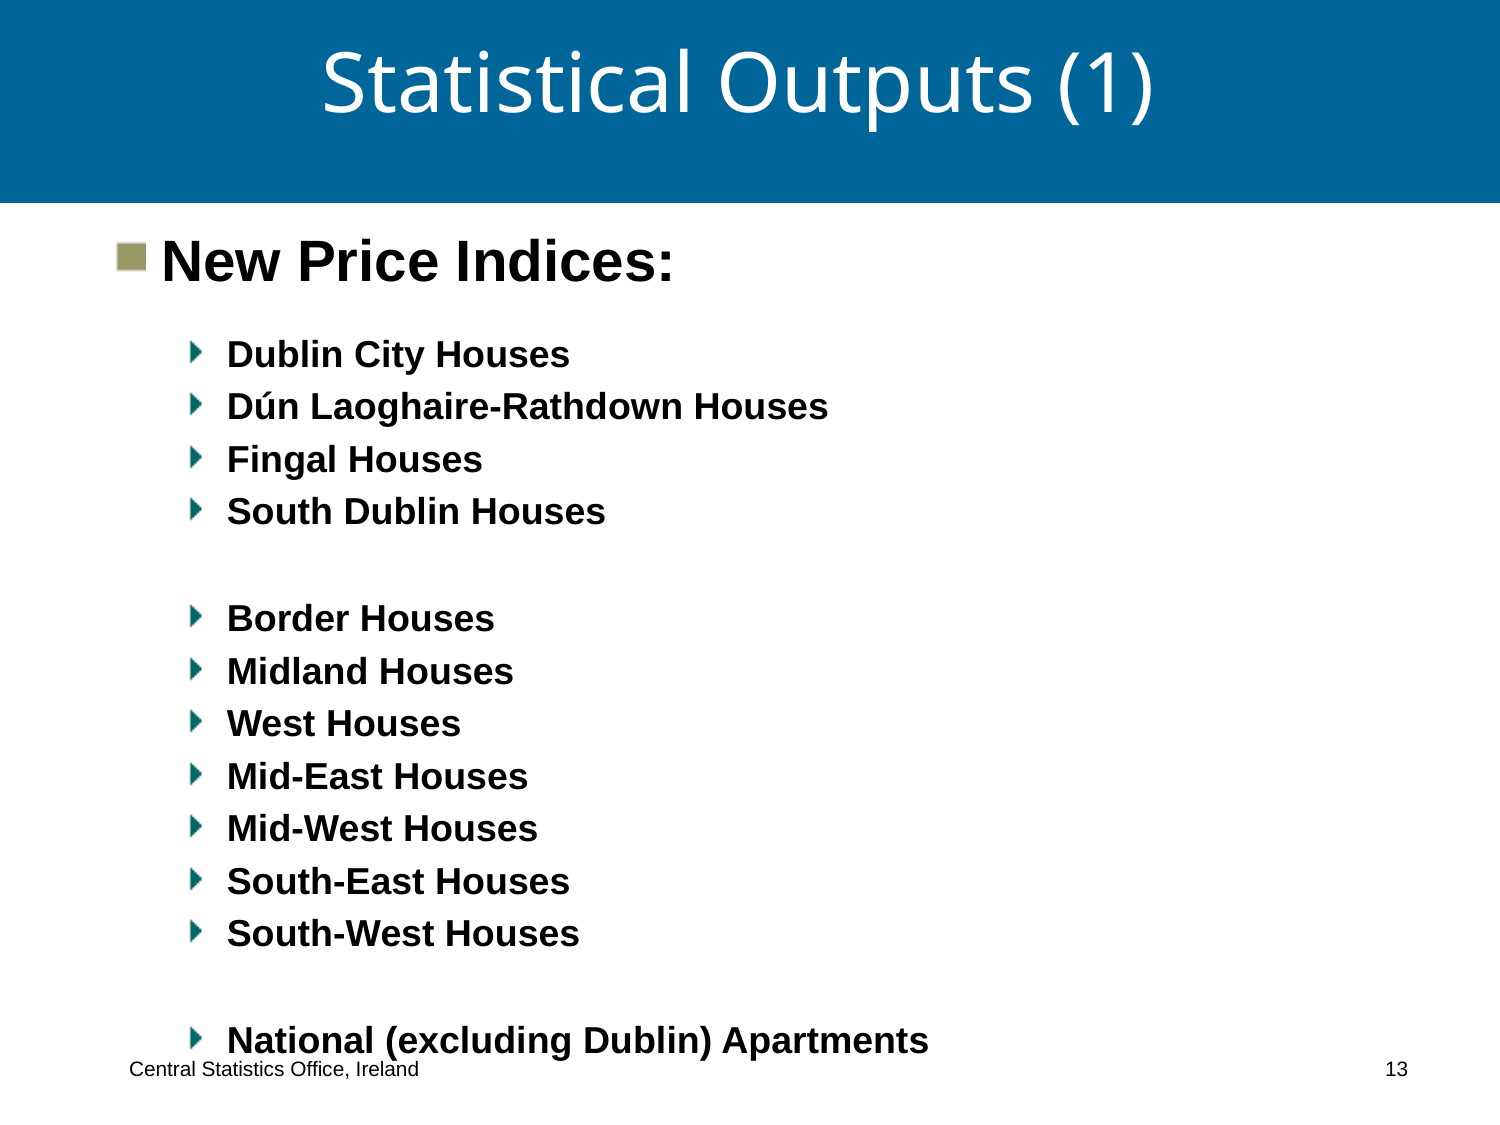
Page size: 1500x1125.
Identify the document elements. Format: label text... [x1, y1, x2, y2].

picture [179, 496, 207, 523]
picture [179, 339, 207, 366]
picture [179, 603, 207, 630]
picture [179, 813, 207, 840]
picture [179, 1025, 207, 1040]
title Statistical Outputs (1) [178, 0, 1299, 174]
picture [179, 866, 207, 893]
picture [104, 237, 146, 279]
picture [179, 918, 207, 945]
slide_number Central Statistics Office, Ireland 13 [113, 1040, 1443, 1089]
picture [179, 708, 207, 735]
list New Price Indices: Dublin City Houses Dún Laoghaire-Rathdown Houses Fingal Houses South Dublin Houses Border Houses Midland Houses West Houses Mid-East Houses Mid-West Houses South-East Houses South-West Houses National (excluding Dublin) Apartments [89, 215, 1357, 1072]
picture [179, 656, 207, 683]
picture [179, 761, 207, 788]
picture [179, 391, 207, 418]
picture [179, 444, 207, 471]
